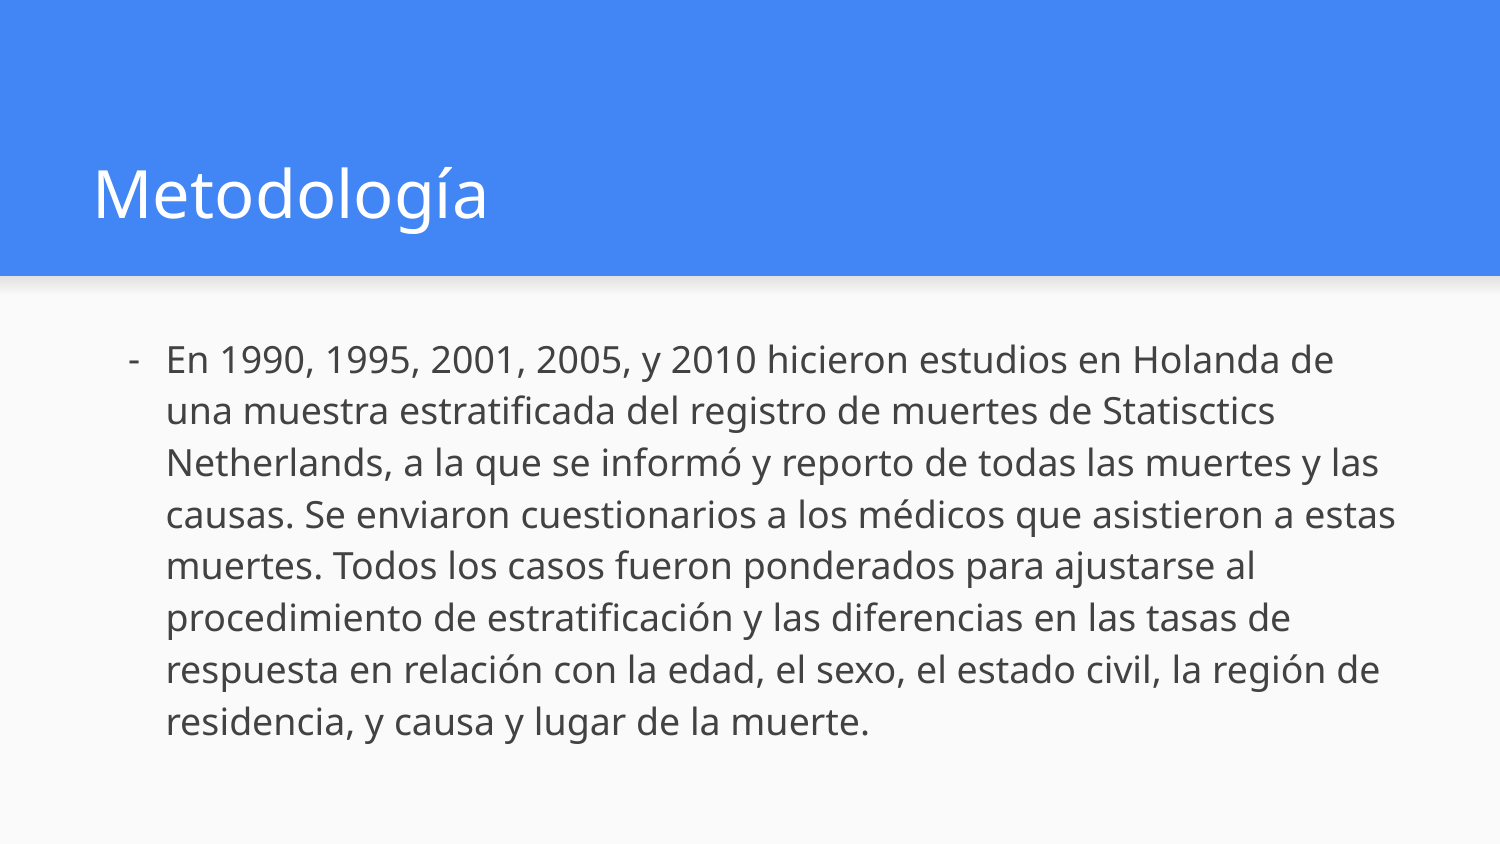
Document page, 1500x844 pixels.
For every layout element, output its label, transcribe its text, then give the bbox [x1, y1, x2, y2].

title Metodología [77, 121, 1427, 248]
list En 1990, 1995, 2001, 2005, y 2010 hicieron estudios en Holanda de una muestra estratificada del registro de muertes de Statisctics Netherlands, a la que se informó y reporto de todas las muertes y las causas. Se enviaron cuestionarios a los médicos que asistieron a estas muertes. Todos los casos fueron ponderados para ajustarse al procedimiento de estratificación y las diferencias en las tasas de respuesta en relación con la edad, el sexo, el estado civil, la región de residencia, y causa y lugar de la muerte. [75, 313, 1425, 759]
